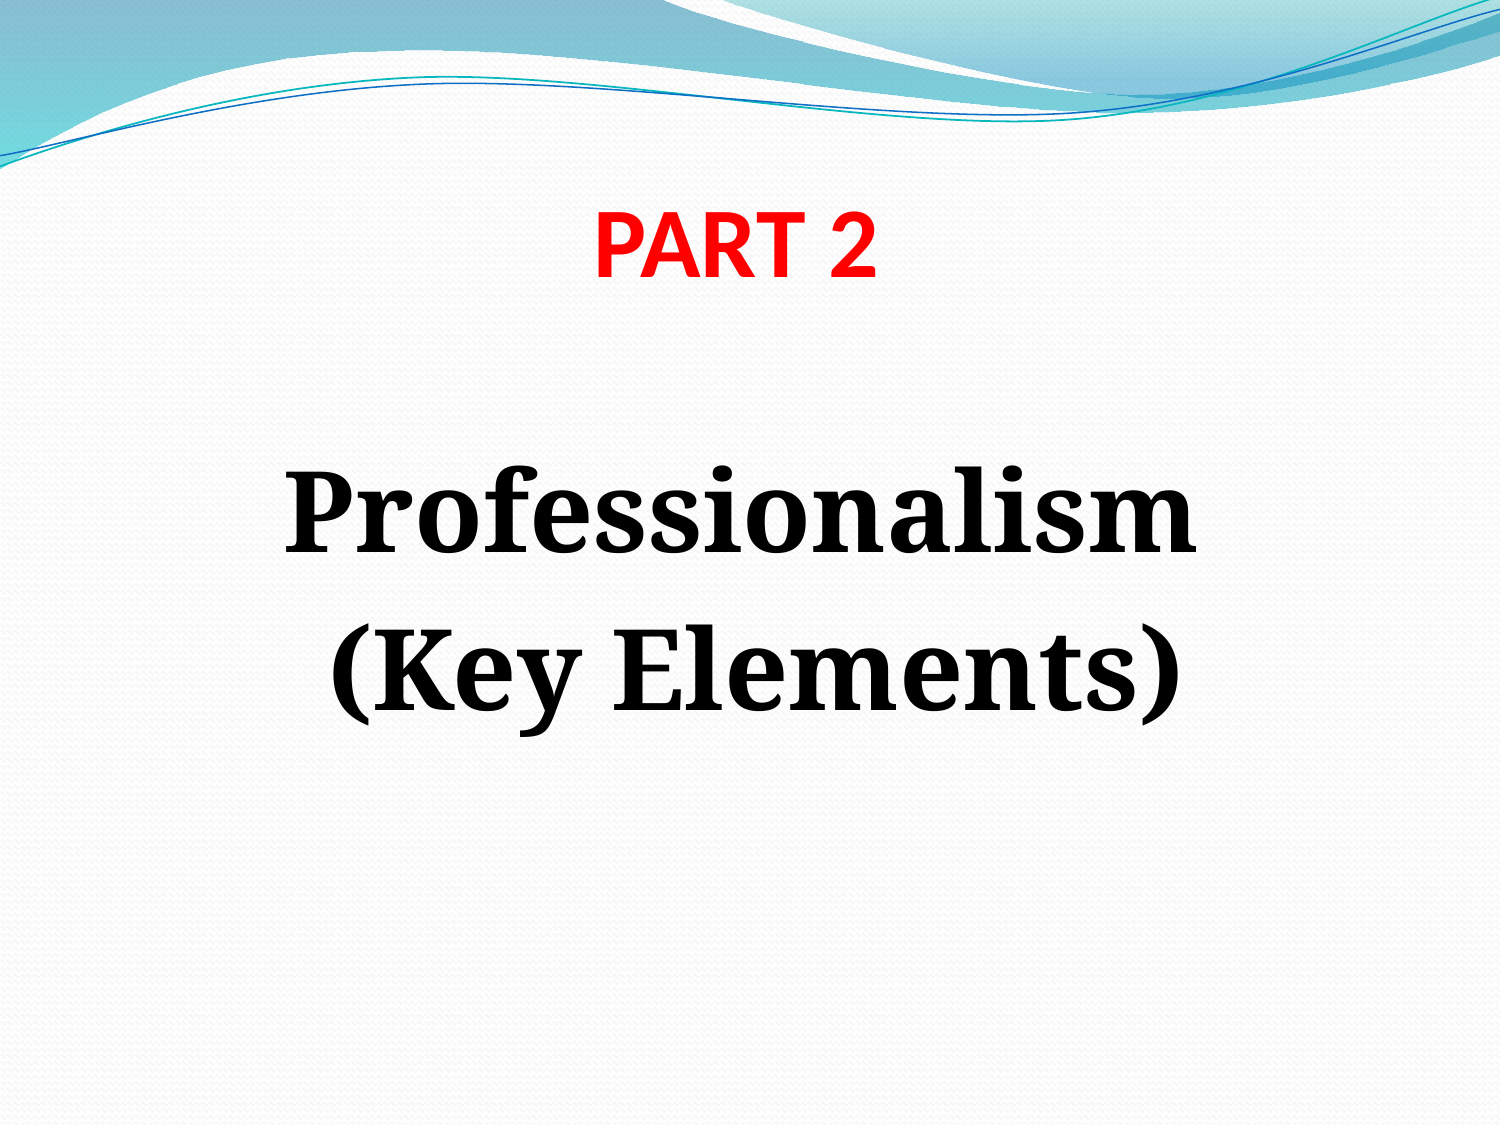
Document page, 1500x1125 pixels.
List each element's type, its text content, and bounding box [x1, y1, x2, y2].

list Professionalism (Key Elements) [37, 275, 1475, 883]
title PART 2 [61, 168, 1412, 275]
